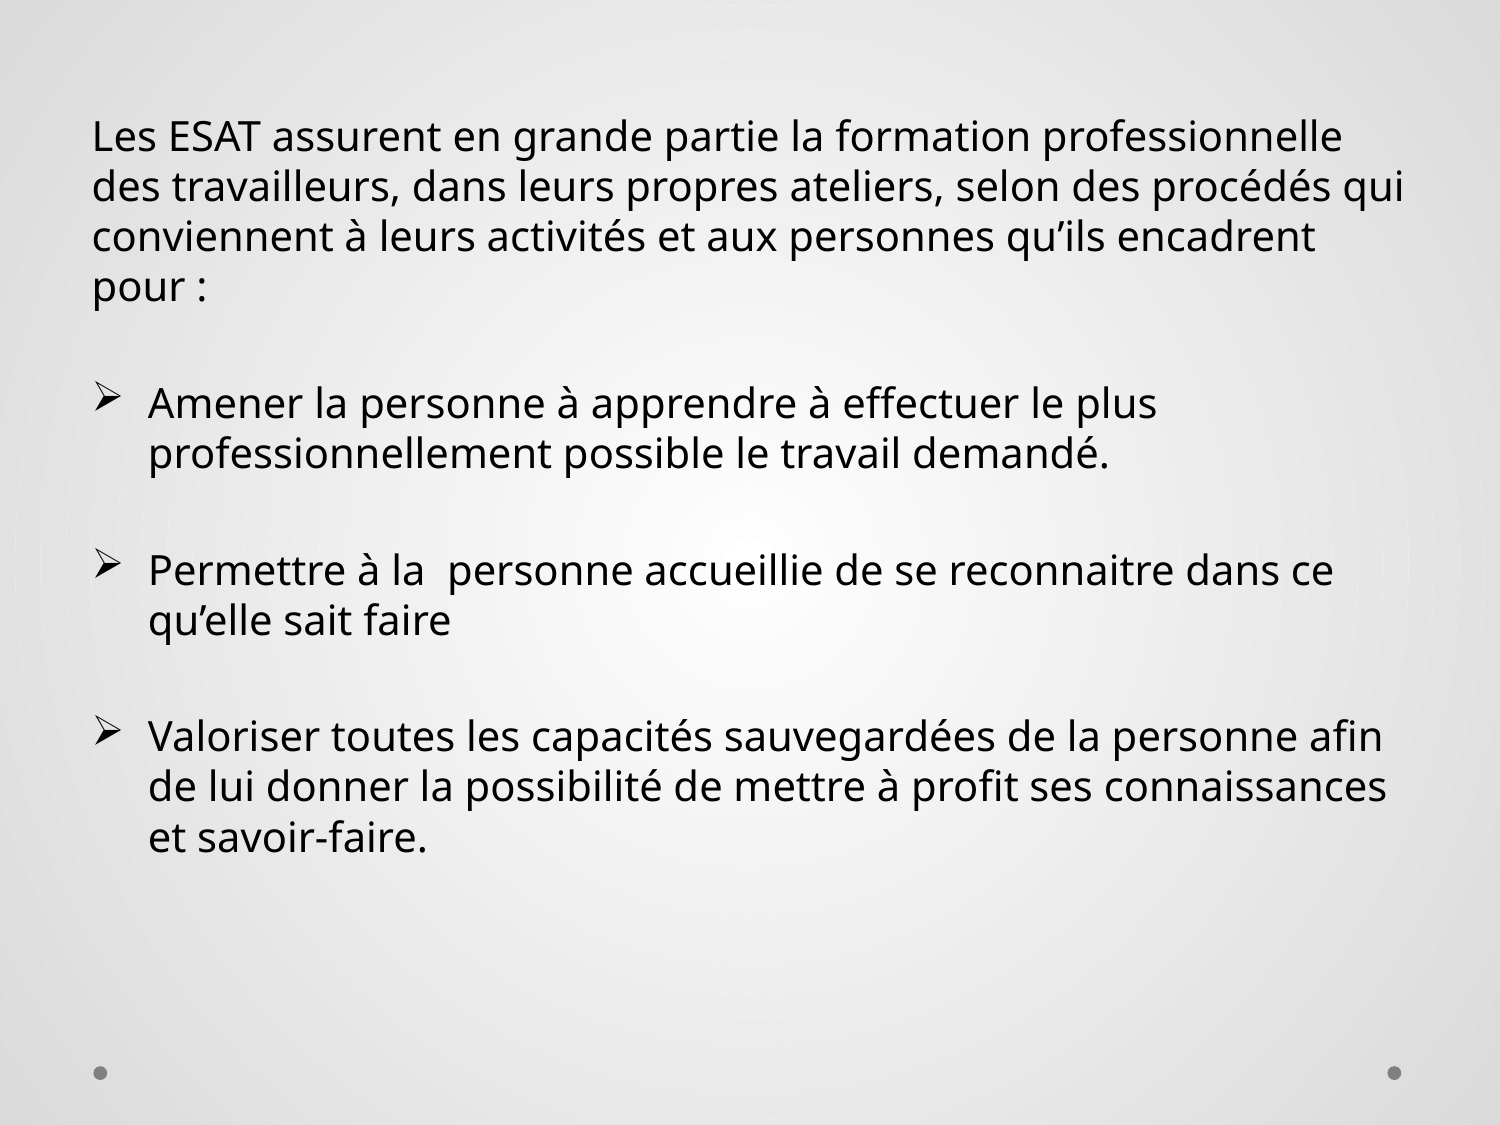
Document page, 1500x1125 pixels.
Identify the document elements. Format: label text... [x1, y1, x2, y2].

list Les ESAT assurent en grande partie la formation professionnelle des travailleurs, dans leurs propres ateliers, selon des procédés qui conviennent à leurs activités et aux personnes qu’ils encadrent pour : Amener la personne à apprendre à effectuer le plus professionnellement possible le travail demandé. Permettre à la personne accueillie de se reconnaitre dans ce qu’elle sait faire Valoriser toutes les capacités sauvegardées de la personne afin de lui donner la possibilité de mettre à profit ses connaissances et savoir-faire. [76, 101, 1427, 1029]
